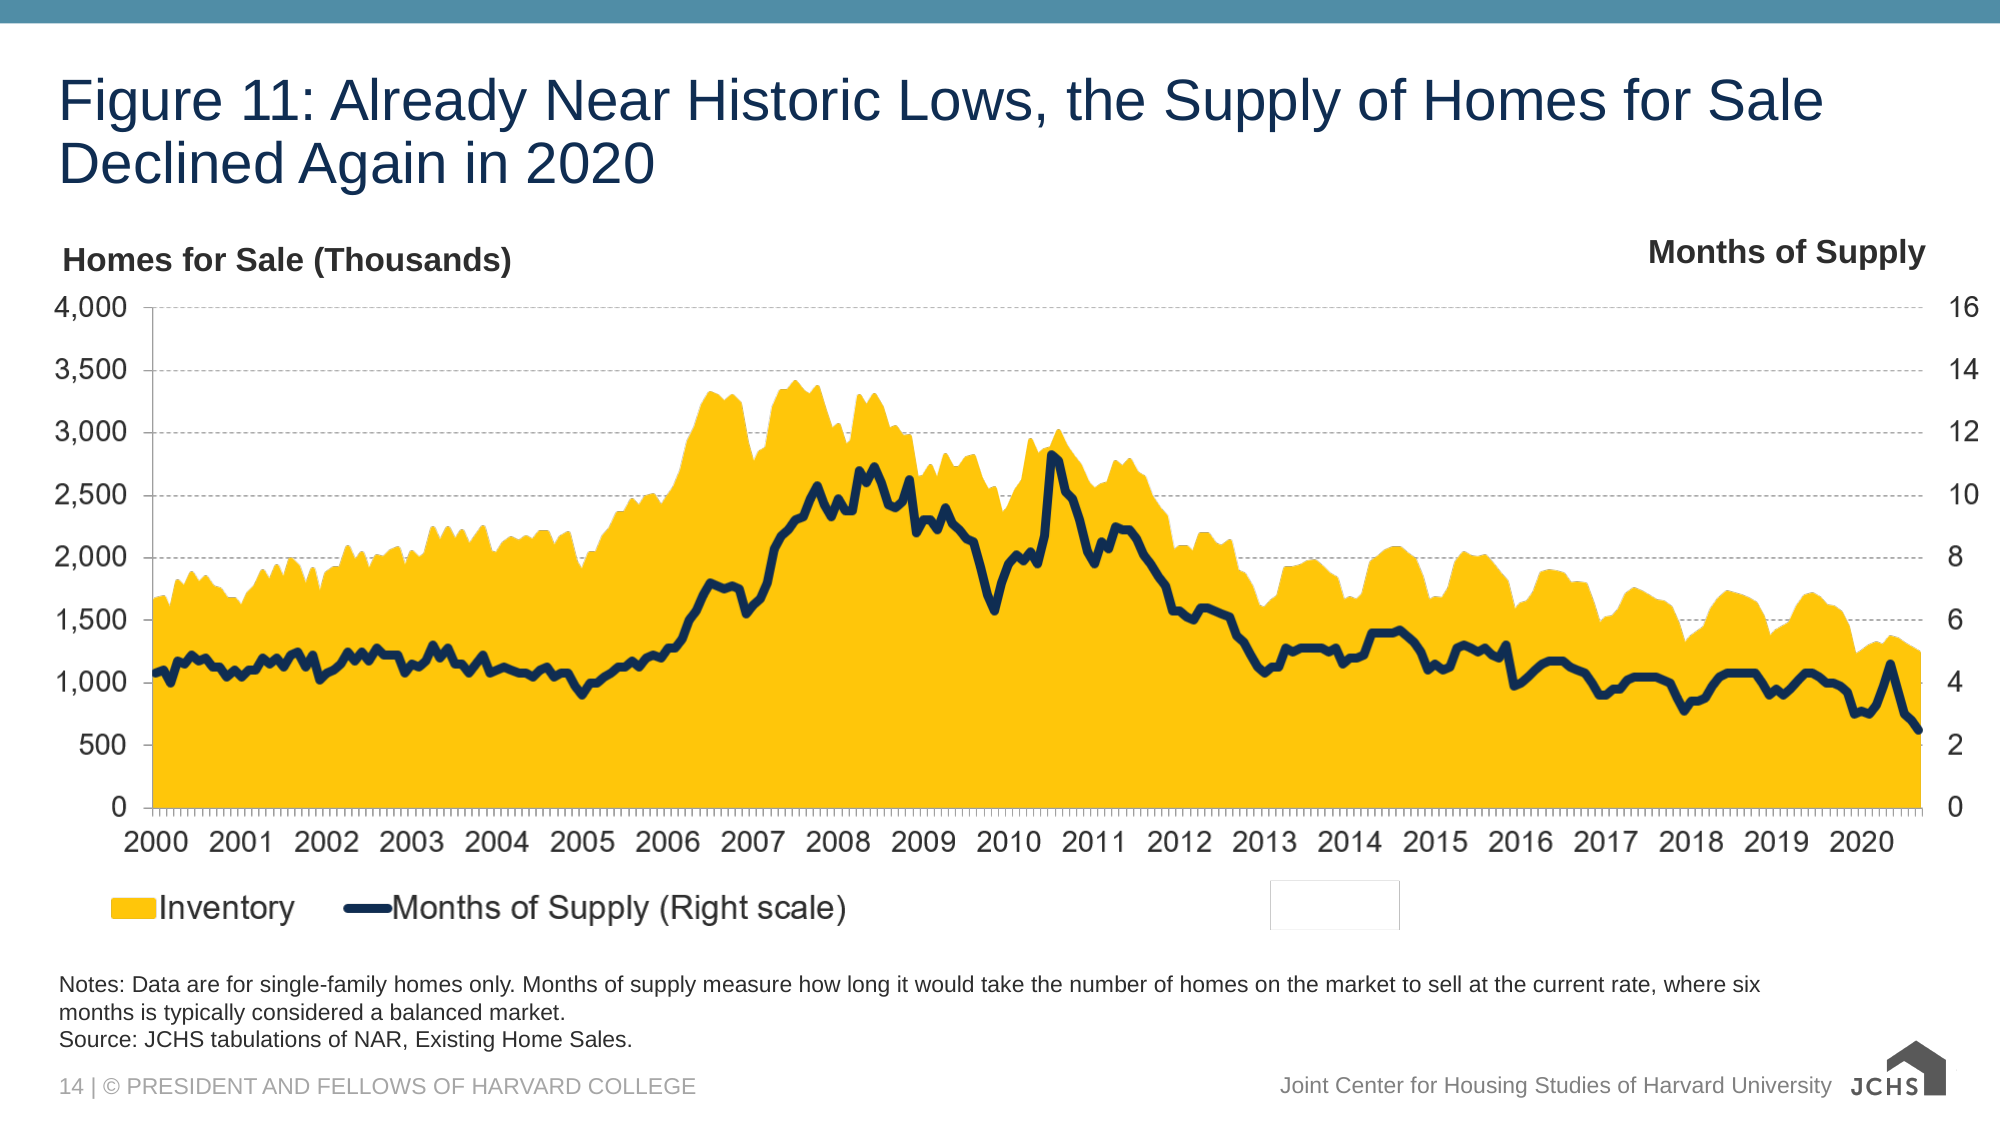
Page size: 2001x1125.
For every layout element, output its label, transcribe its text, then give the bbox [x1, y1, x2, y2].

list Notes: Data are for single-family homes only. Months of supply measure how long it would take the number of homes on the market to sell at the current rate, where six months is typically considered a balanced market. Source: JCHS tabulations of NAR, Existing Home Sales. [43, 972, 1807, 1060]
text_box Homes for Sale (Thousands) [47, 230, 718, 286]
text_box Months of Supply [1576, 222, 1942, 278]
title Figure 11: Already Near Historic Lows, the Supply of Homes for Sale Declined Again in 2020 [43, 59, 1942, 206]
picture [17, 286, 1983, 956]
picture [1839, 1031, 1957, 1105]
